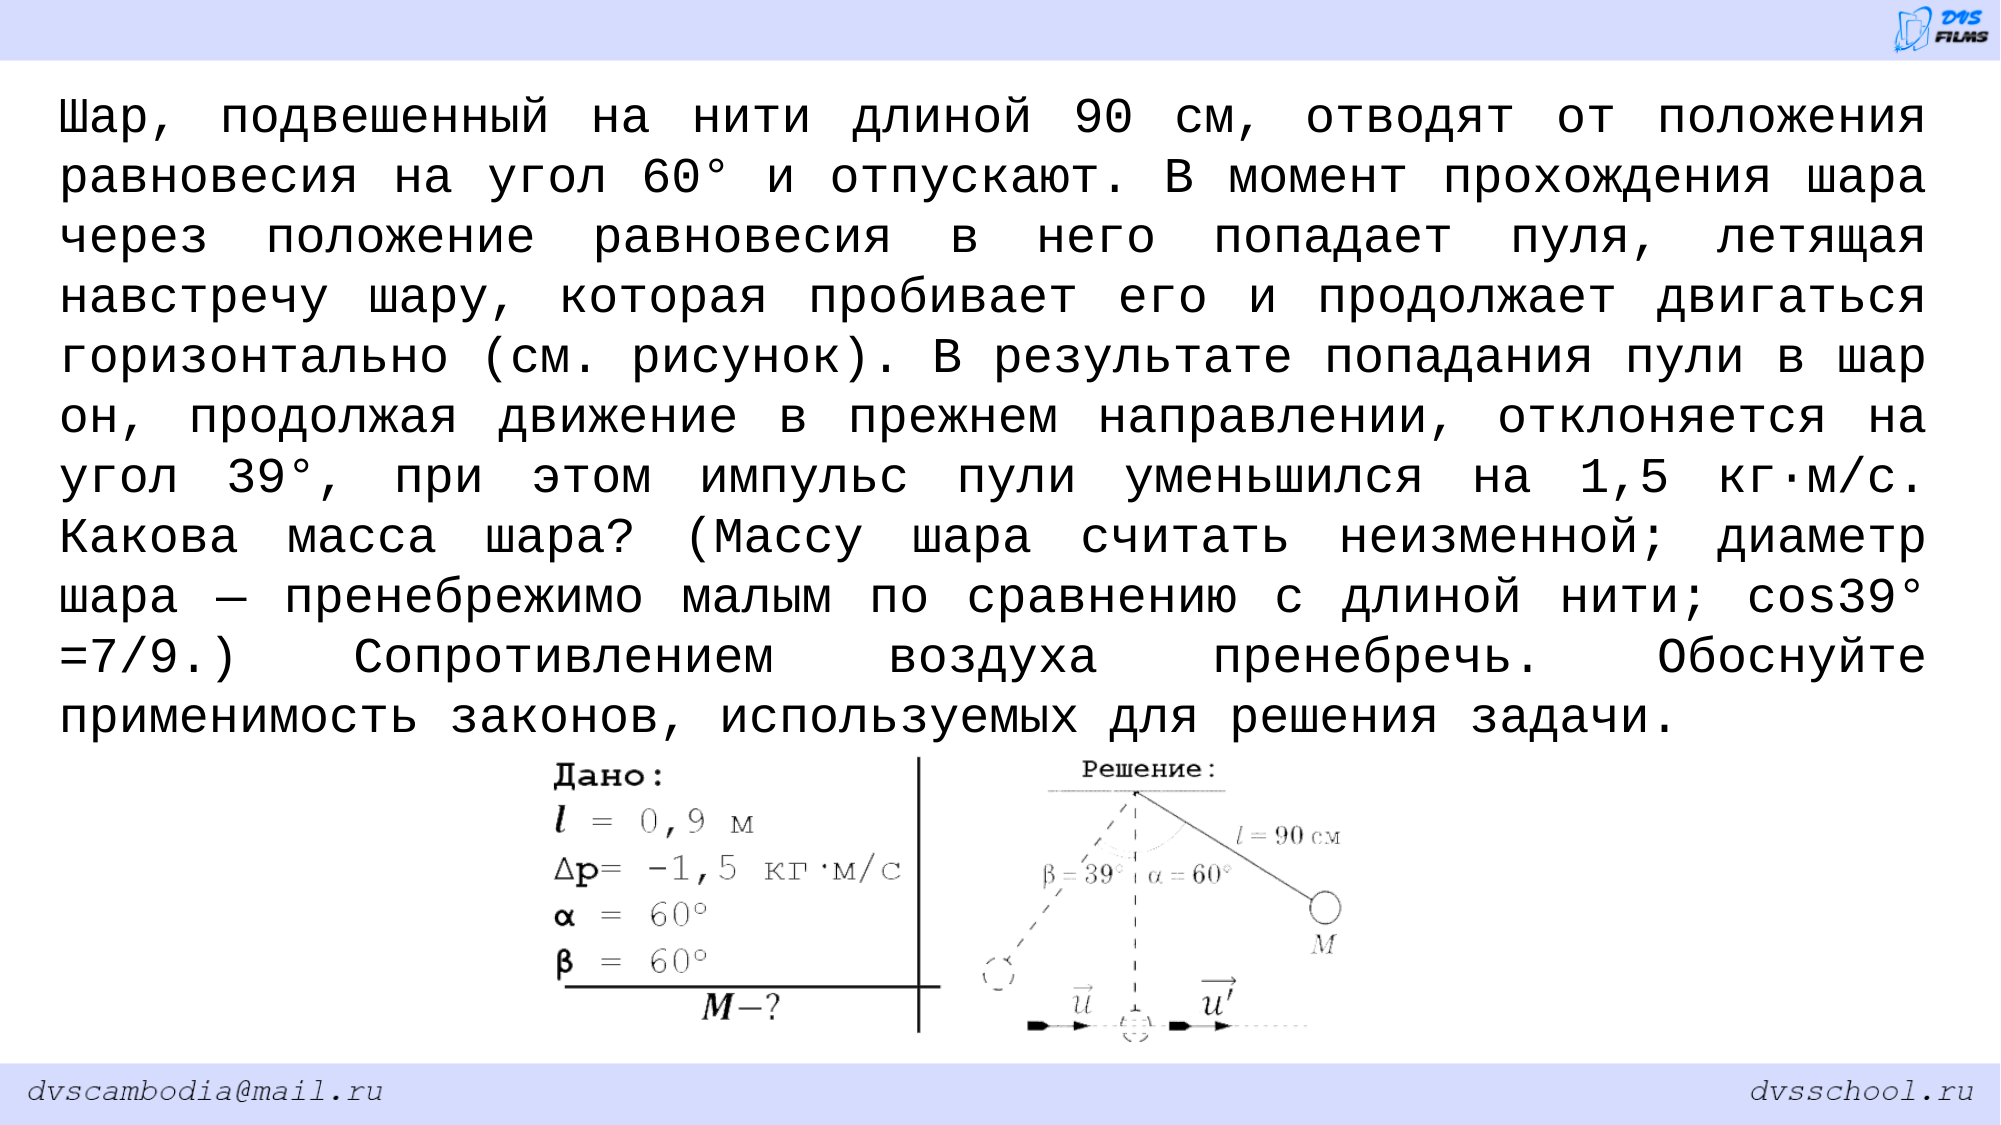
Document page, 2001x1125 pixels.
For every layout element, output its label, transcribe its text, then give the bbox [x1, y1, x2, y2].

text_box Шар, подвешенный на нити длиной 90 см, отводят от положения равновесия на угол 60° и отпускают. В момент прохождения шара через положение равновесия в него попадает пуля, летящая навстречу шару, которая пробивает его и продолжает двигаться горизонтально (см. рисунок). В результате попадания пули в шар он, продолжая движение в прежнем направлении, отклоняется на угол 39°, при этом импульс пули уменьшился на 1,5 кг·м/с. Какова масса шара? (Массу шара считать неизменной; диаметр шара — пренебрежимо малым по сравнению с длиной нити; cos39° =7/9.) Сопротивлением воздуха пренебречь. Обоснуйте применимость законов, используемых для решения задачи. [44, 75, 1942, 751]
picture [0, 0, 2001, 1125]
